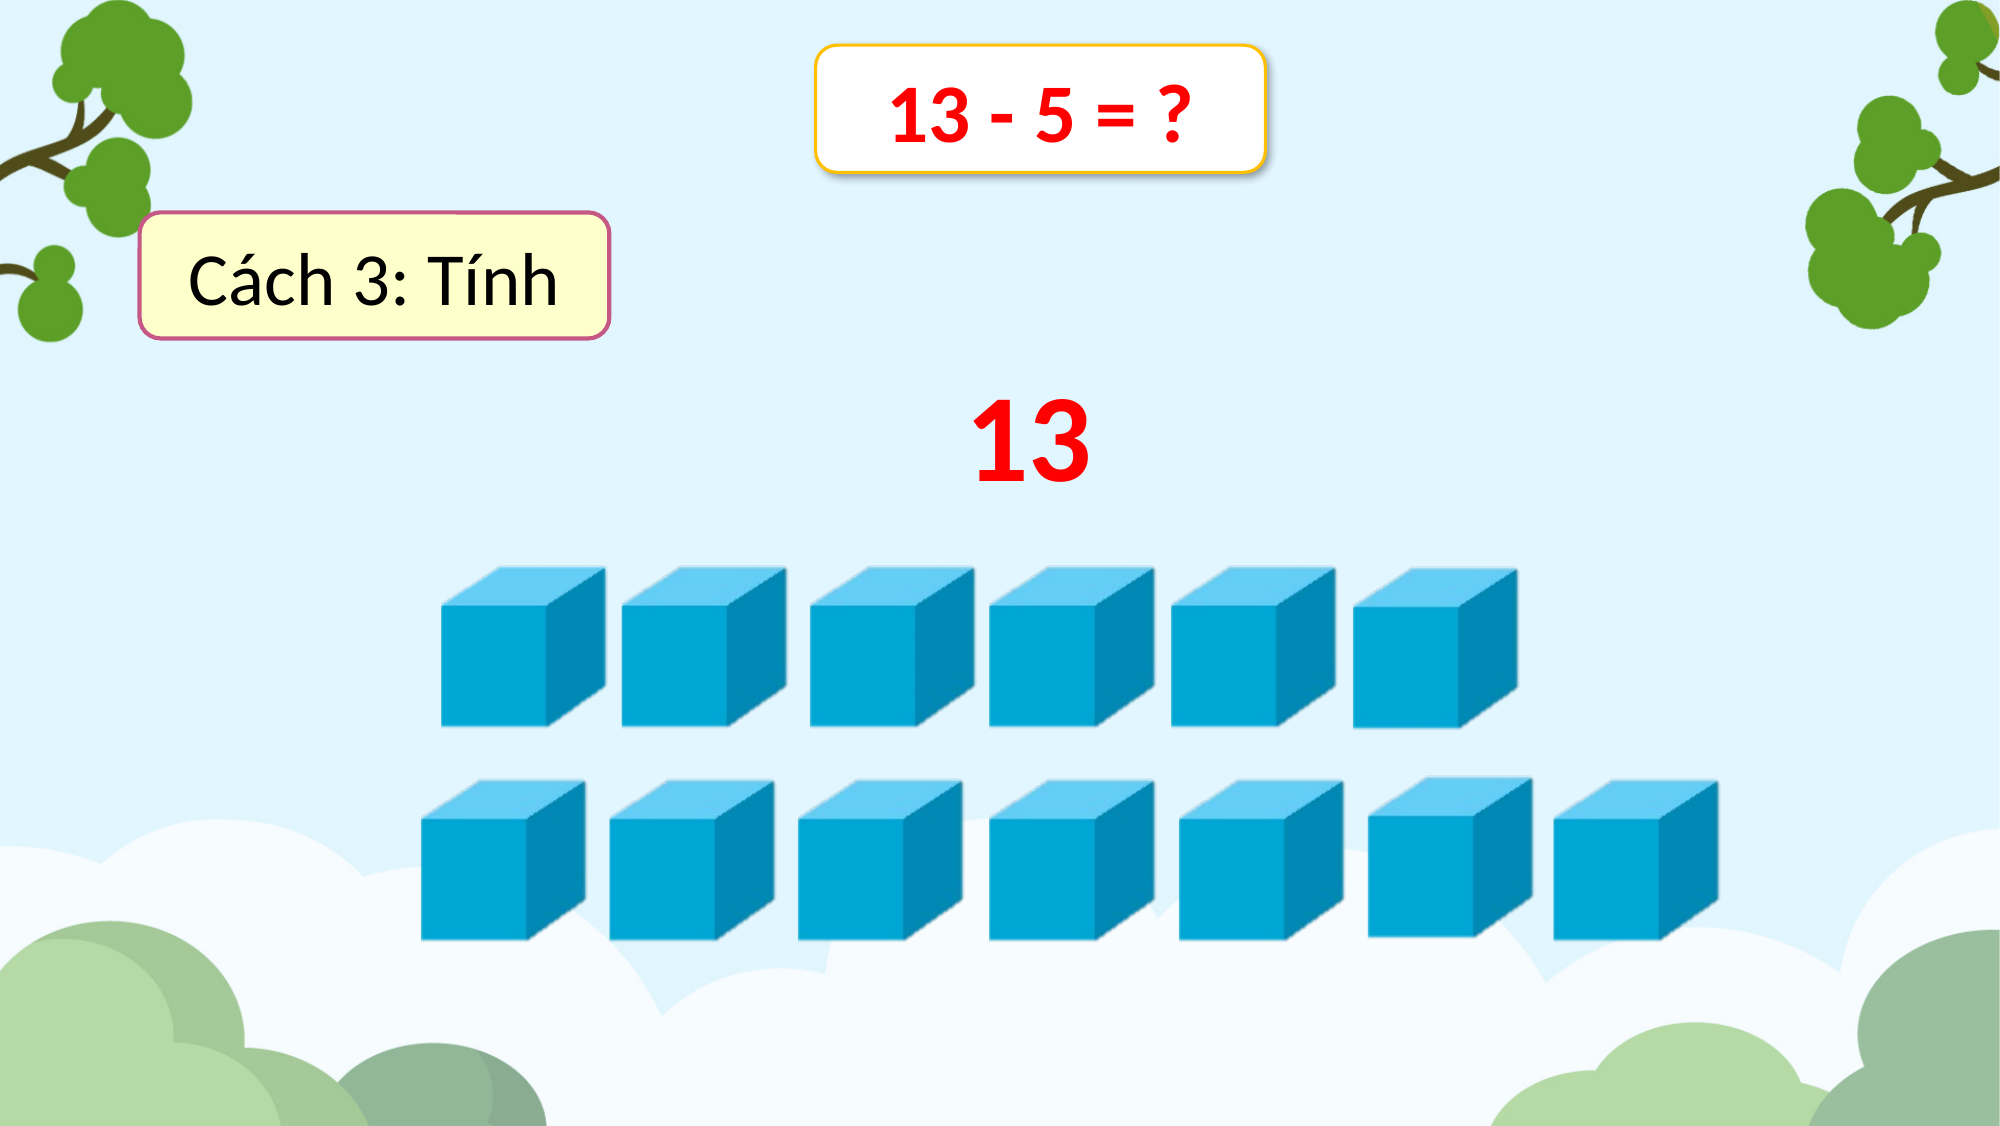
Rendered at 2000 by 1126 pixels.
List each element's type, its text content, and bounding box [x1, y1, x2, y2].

picture [0, 0, 2000, 1126]
text_box 13 [950, 348, 1107, 514]
text_box Cách 3: Tính [137, 210, 612, 341]
text_box 13 - 5 = ? [815, 45, 1266, 173]
